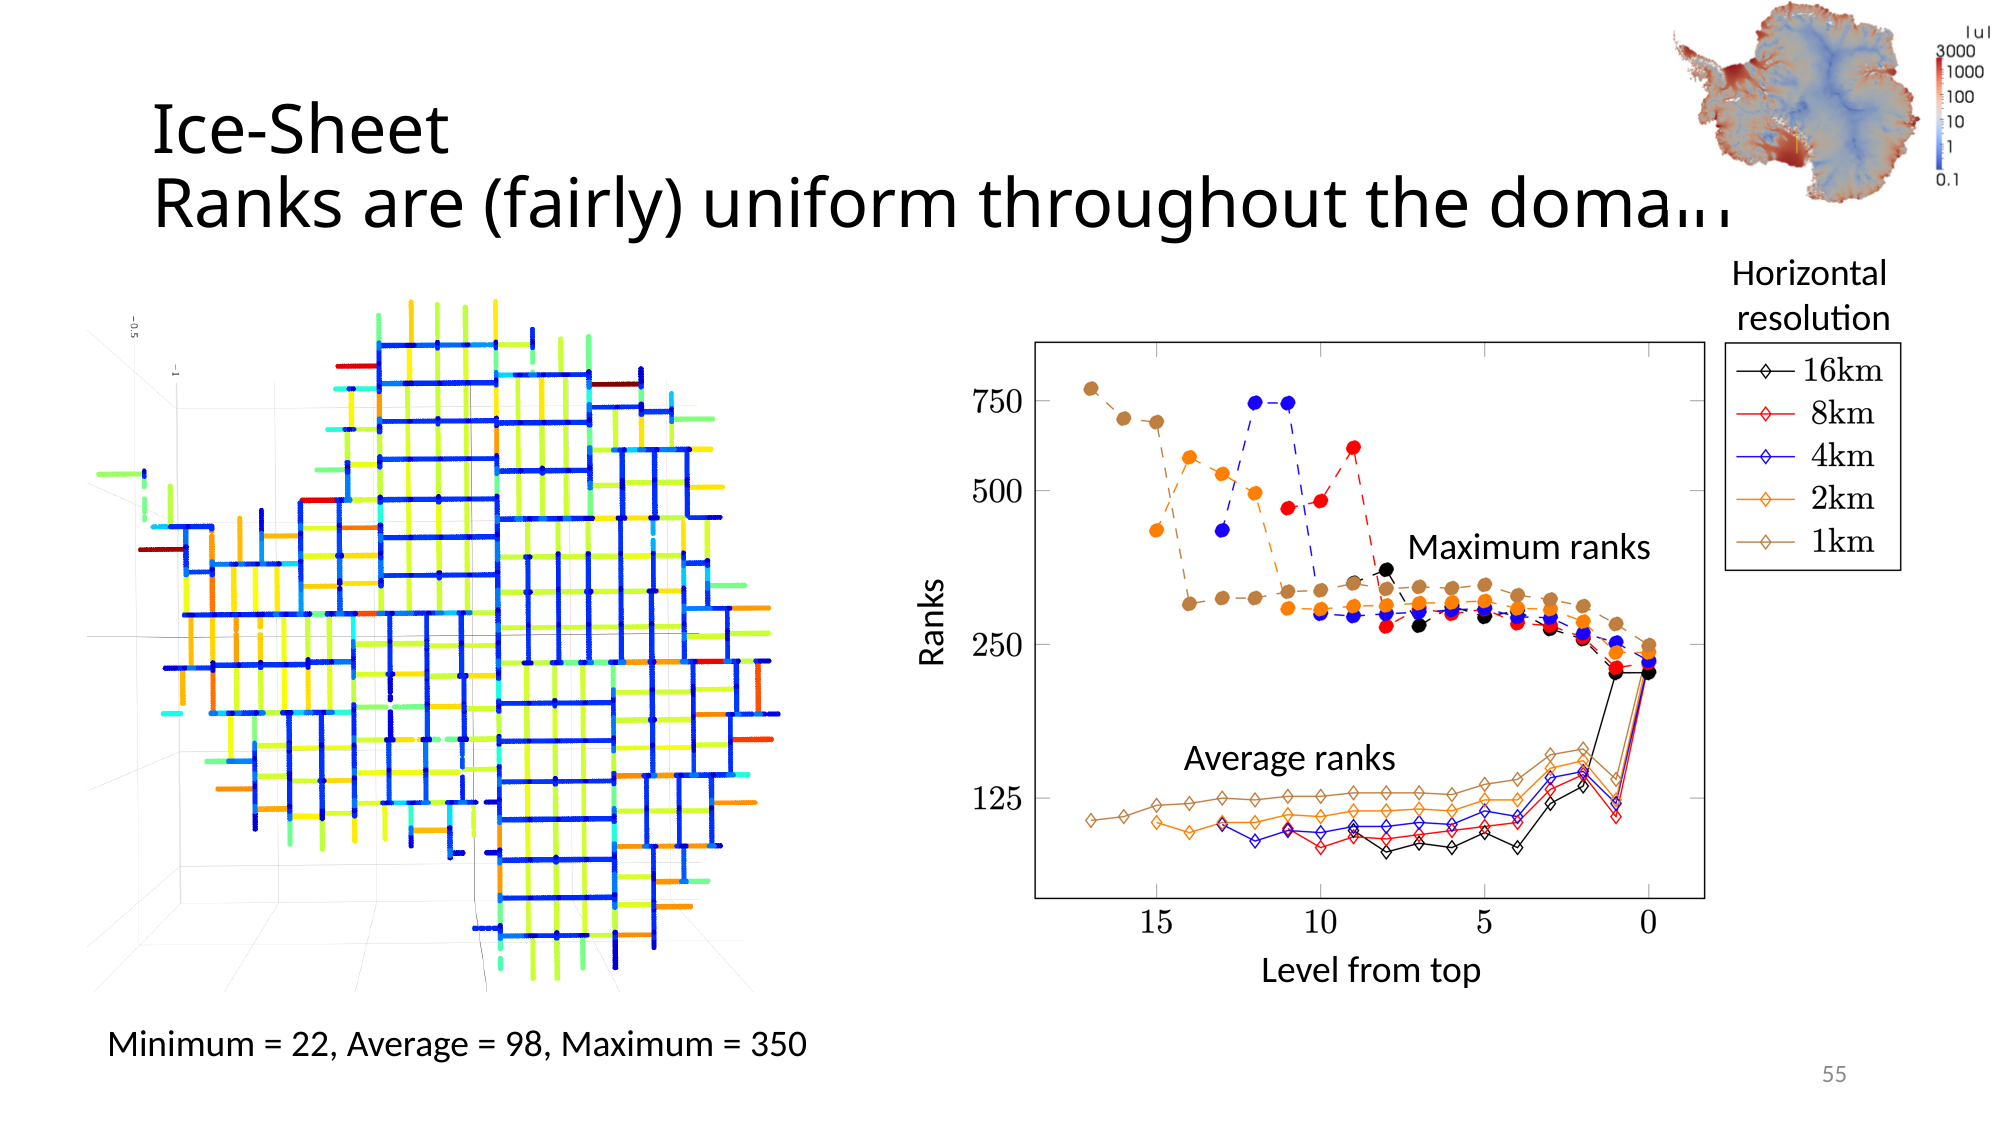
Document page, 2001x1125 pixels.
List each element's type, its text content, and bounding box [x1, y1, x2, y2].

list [87, 277, 861, 992]
text_box Horizontal resolution [1716, 240, 1912, 316]
picture [1667, 0, 2000, 210]
text_box Minimum = 22, Average = 98, Maximum = 350 [92, 1012, 823, 1072]
picture [892, 316, 1933, 1011]
title Ice-Sheet Ranks are (fairly) uniform throughout the domain [137, 59, 1863, 278]
slide_number 55 [1412, 1042, 1863, 1103]
